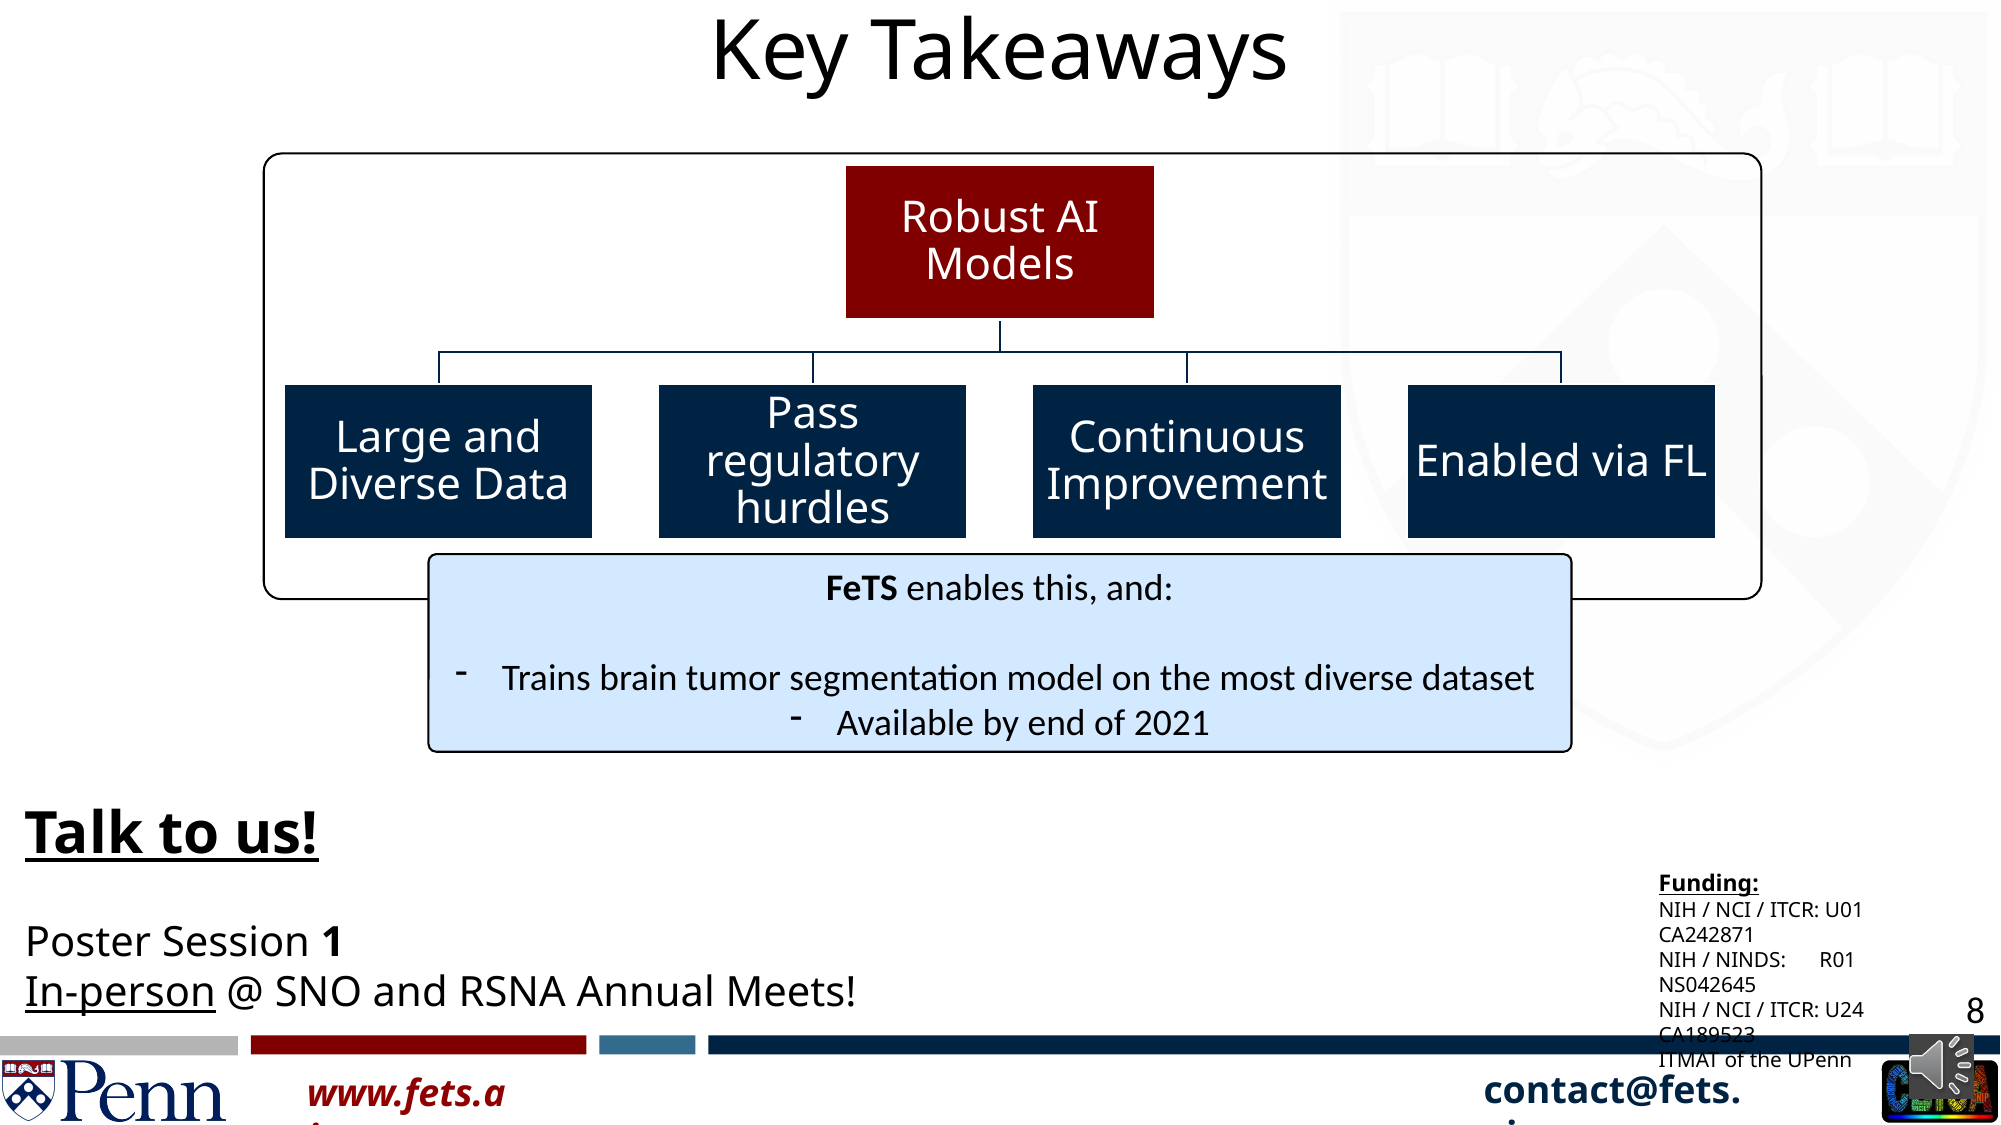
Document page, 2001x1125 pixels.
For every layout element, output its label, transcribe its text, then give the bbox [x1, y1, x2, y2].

text_box Funding: NIH / NCI / ITCR: U01 CA242871 NIH / NINDS: R01 NS042645 NIH / NCI / ITCR: U24 CA189523 ITMAT of the UPenn [1643, 861, 1974, 1079]
text_box contact@fets.ai [1468, 1058, 1778, 1125]
text_box [262, 152, 1763, 601]
text_box www.fets.ai [292, 1061, 532, 1125]
text_box FeTS enables this, and: Trains brain tumor segmentation model on the most diverse dataset Available by end of 2021 [427, 553, 1573, 753]
picture [1, 1059, 226, 1122]
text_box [283, 164, 1717, 540]
text_box Talk to us! Poster Session 1 In-person @ SNO and RSNA Annual Meets! [10, 787, 1053, 1023]
slide_number 8 [1877, 978, 2000, 1033]
picture [1881, 1033, 1999, 1124]
title Key Takeaways [7, 5, 1993, 100]
